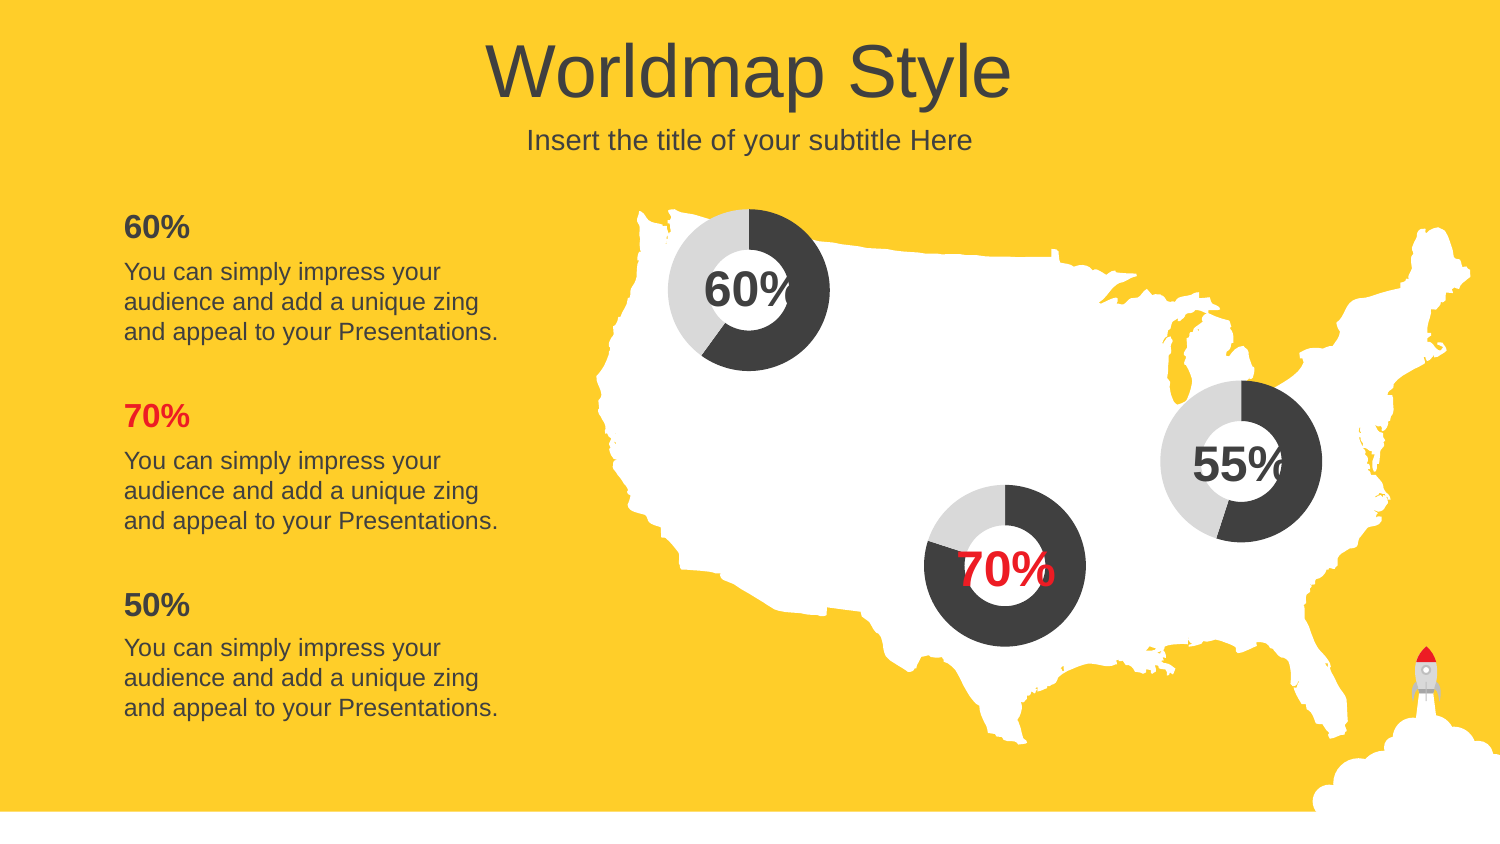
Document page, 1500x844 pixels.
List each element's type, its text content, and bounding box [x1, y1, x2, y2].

list Insert the title of your subtitle Here [0, 114, 1500, 162]
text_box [108, 575, 526, 731]
chart [659, 208, 841, 372]
text_box [596, 211, 1471, 745]
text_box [108, 386, 526, 544]
chart [1152, 380, 1333, 544]
chart [915, 484, 1097, 648]
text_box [108, 197, 526, 355]
list Worldmap Style [0, 20, 1500, 114]
